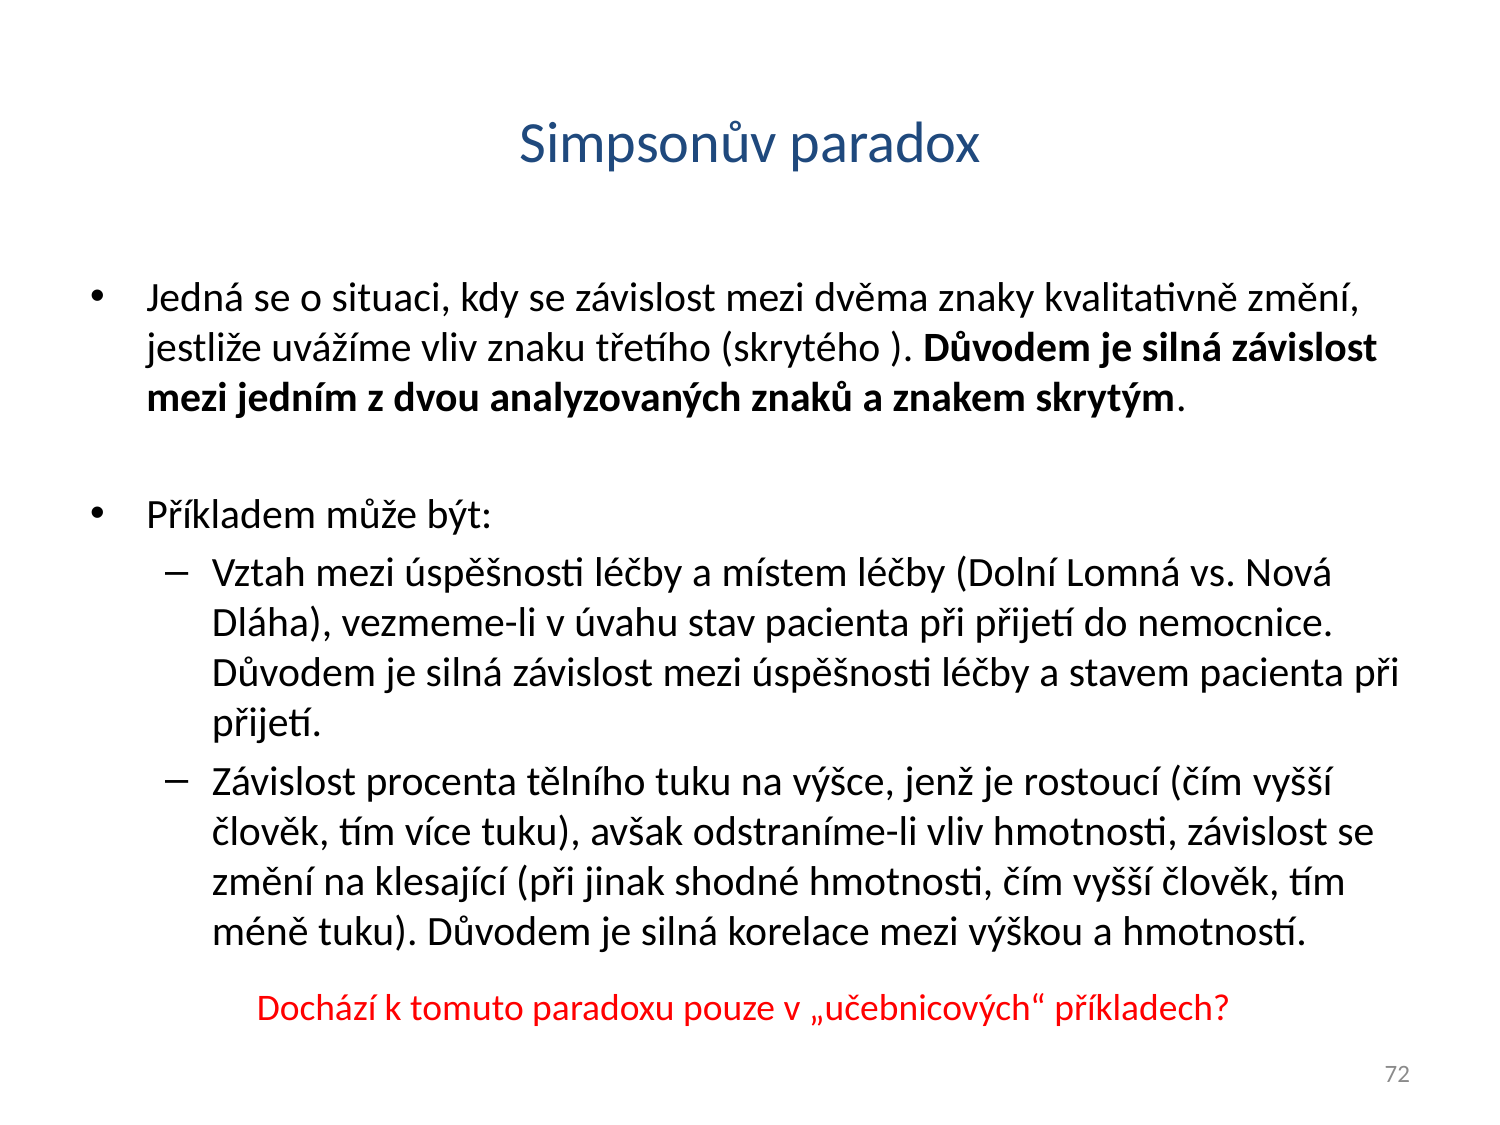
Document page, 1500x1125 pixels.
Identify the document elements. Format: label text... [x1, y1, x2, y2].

list Jedná se o situaci, kdy se závislost mezi dvěma znaky kvalitativně změní, jestliže uvážíme vliv znaku třetího (skrytého ). Důvodem je silná závislost mezi jedním z dvou analyzovaných znaků a znakem skrytým. Příkladem může být: Vztah mezi úspěšnosti léčby a místem léčby (Dolní Lomná vs. Nová Dláha), vezmeme-li v úvahu stav pacienta při přijetí do nemocnice. Důvodem je silná závislost mezi úspěšnosti léčby a stavem pacienta při přijetí. Závislost procenta tělního tuku na výšce, jenž je rostoucí (čím vyšší člověk, tím více tuku), avšak odstraníme-li vliv hmotnosti, závislost se změní na klesající (při jinak shodné hmotnosti, čím vyšší člověk, tím méně tuku). Důvodem je silná korelace mezi výškou a hmotností. [75, 262, 1425, 1005]
title Simpsonův paradox [75, 45, 1425, 233]
text_box Dochází k tomuto paradoxu pouze v „učebnicových“ příkladech? [76, 975, 1412, 1081]
slide_number 72 [1074, 1042, 1425, 1103]
